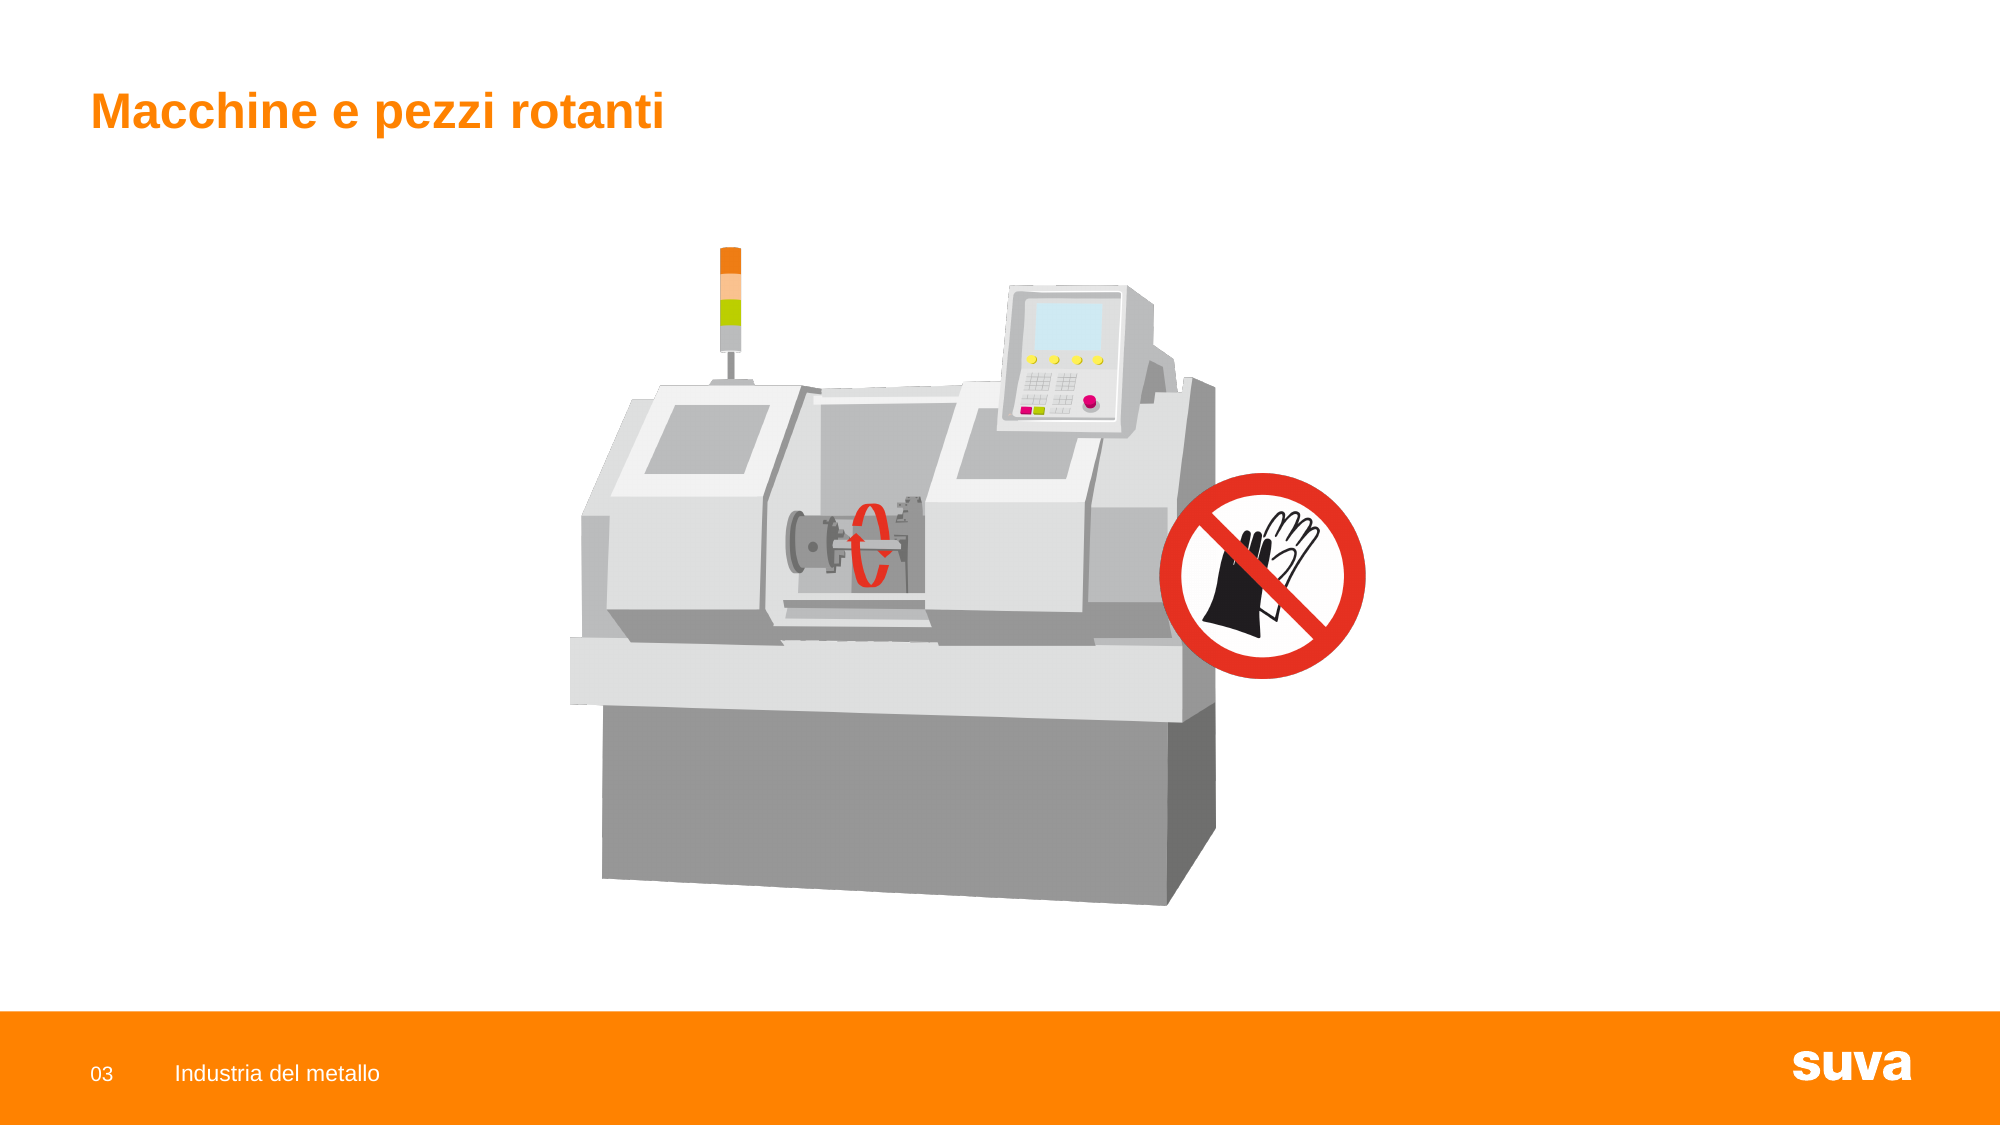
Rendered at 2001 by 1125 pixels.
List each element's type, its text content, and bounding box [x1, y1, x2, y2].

slide_number 03 [90, 1058, 174, 1088]
picture [1793, 1051, 1912, 1081]
list Industria del metallo [174, 753, 832, 1125]
picture [570, 247, 1366, 906]
title Macchine e pezzi rotanti [90, 78, 1851, 220]
